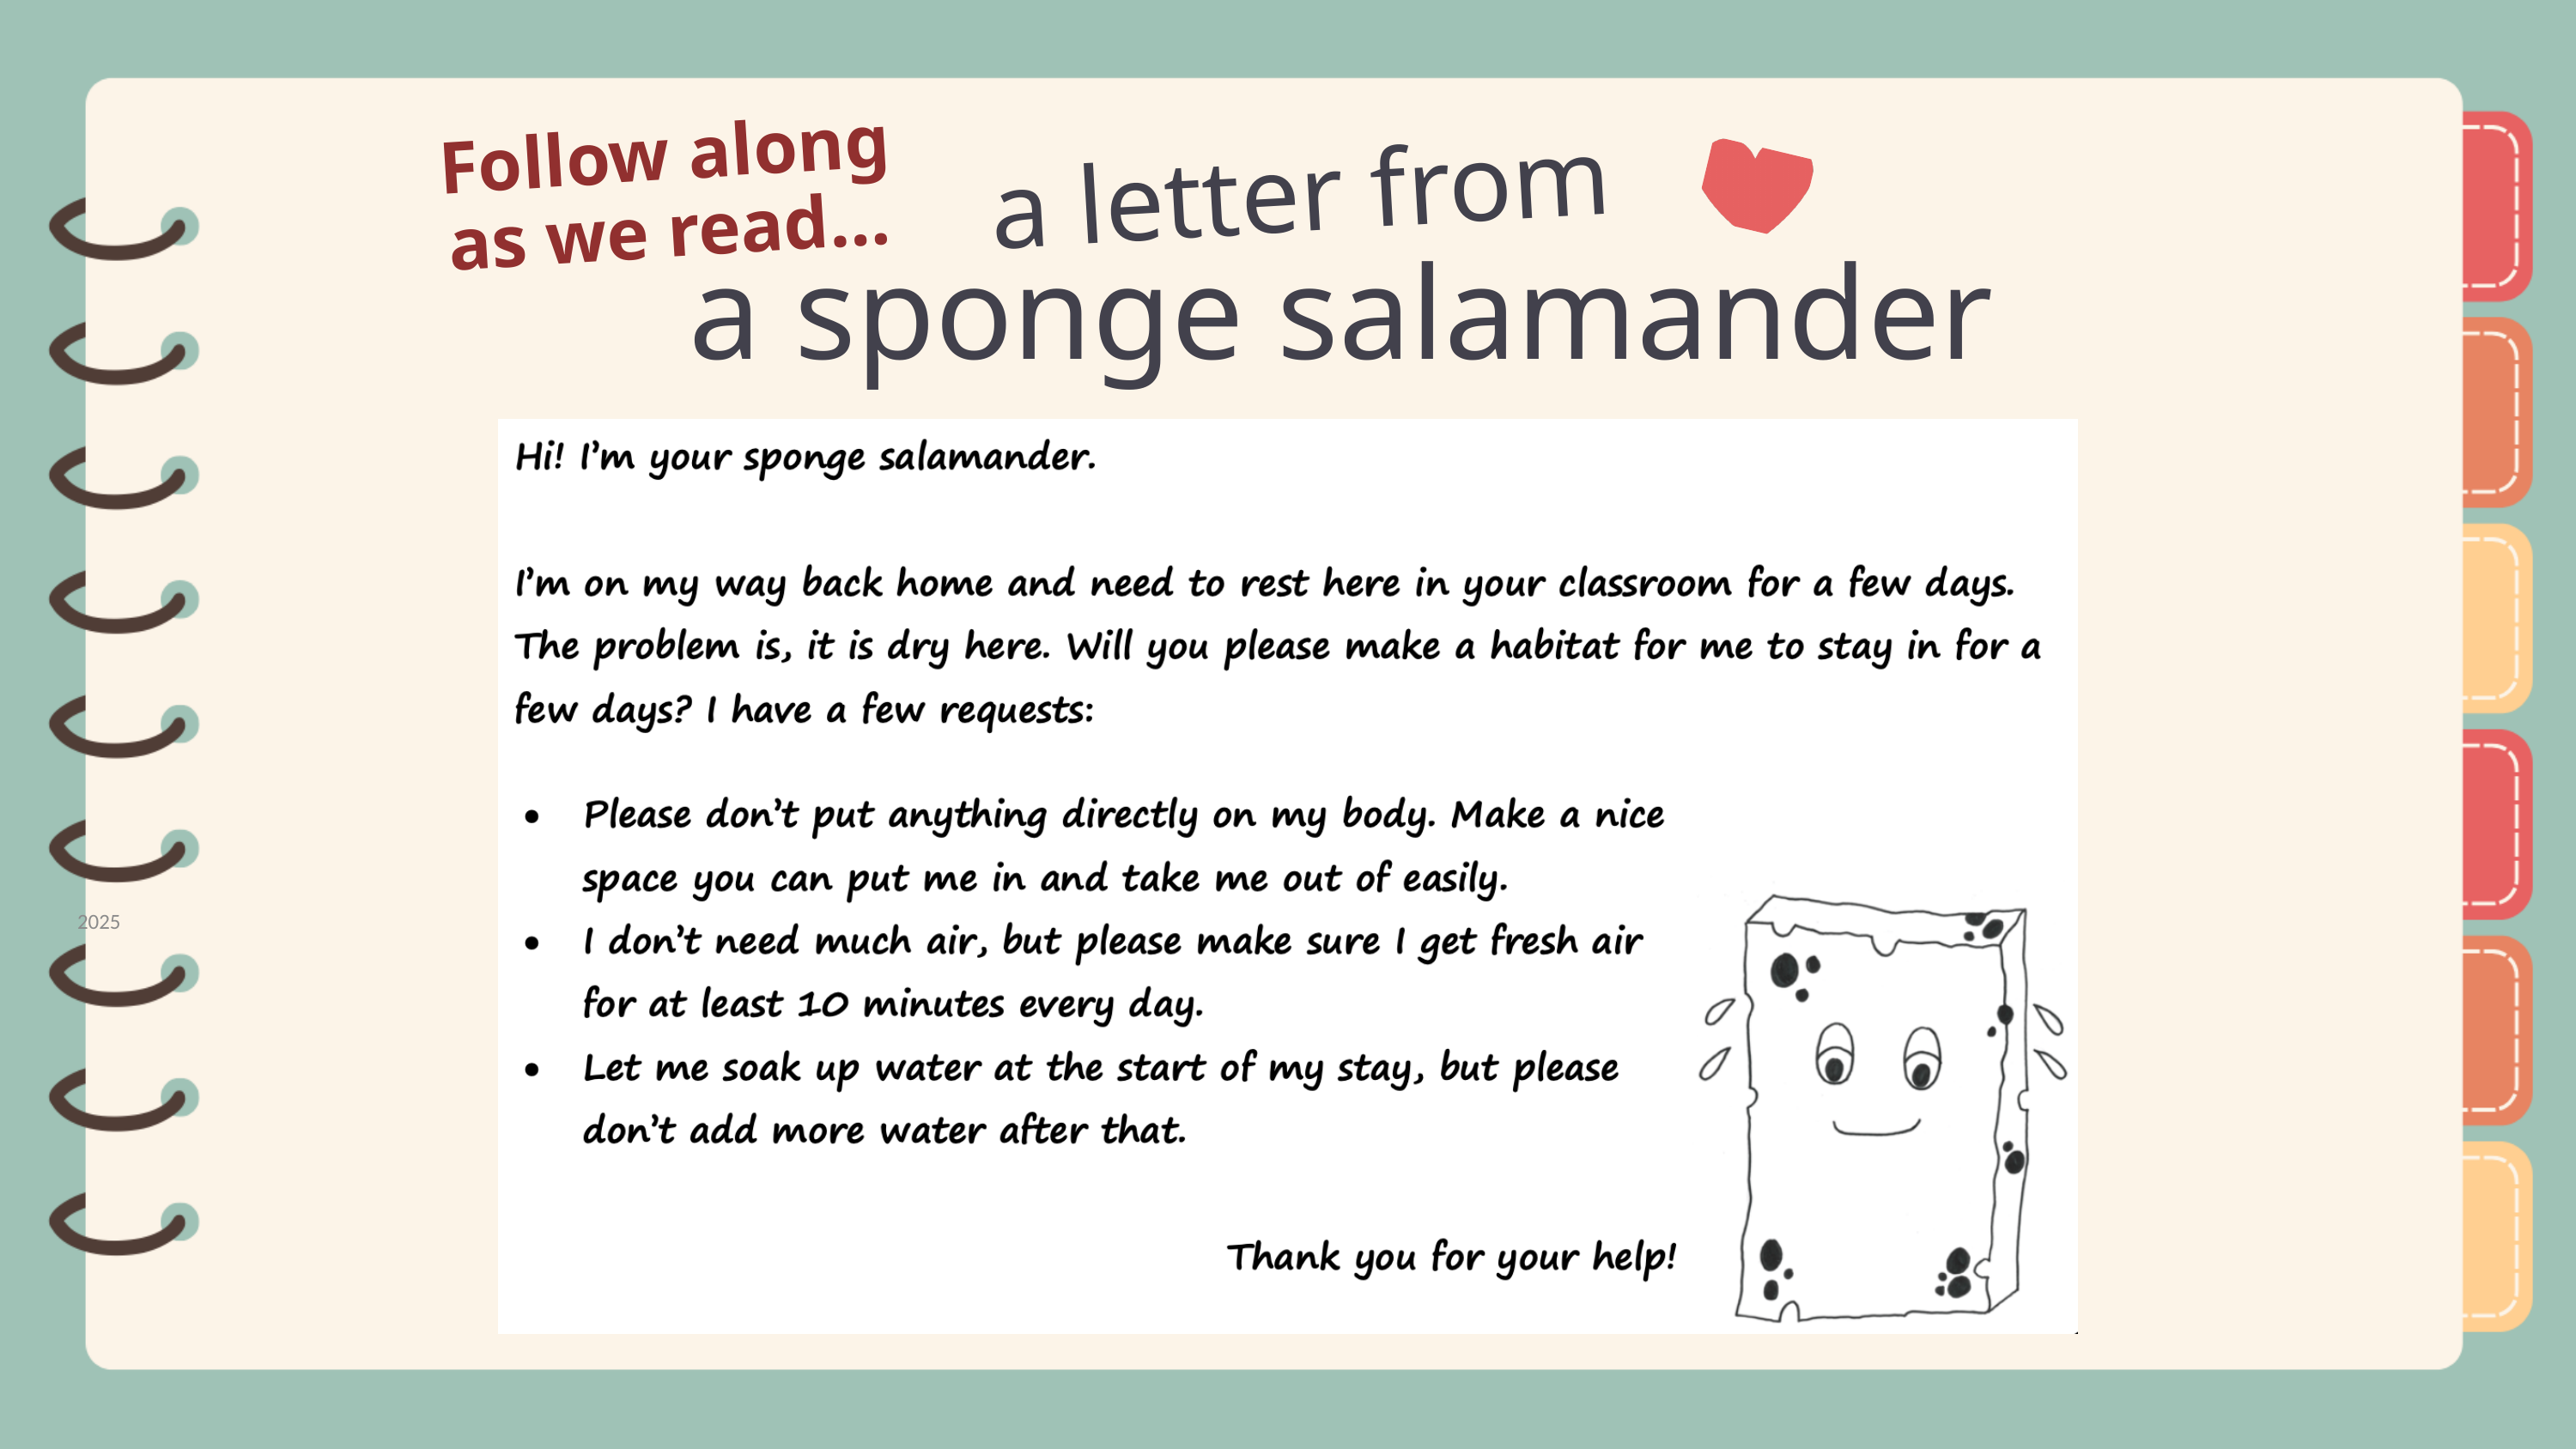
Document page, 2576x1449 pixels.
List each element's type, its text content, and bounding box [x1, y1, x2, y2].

text_box [1697, 136, 1816, 241]
text_box [0, 0, 2576, 1449]
text_box Follow along as we read… [401, 100, 933, 288]
text_box a sponge salamander [224, 230, 2460, 385]
picture [498, 419, 2078, 1334]
text_box a letter from [909, 102, 1698, 276]
slide_number 2025 [64, 894, 365, 947]
